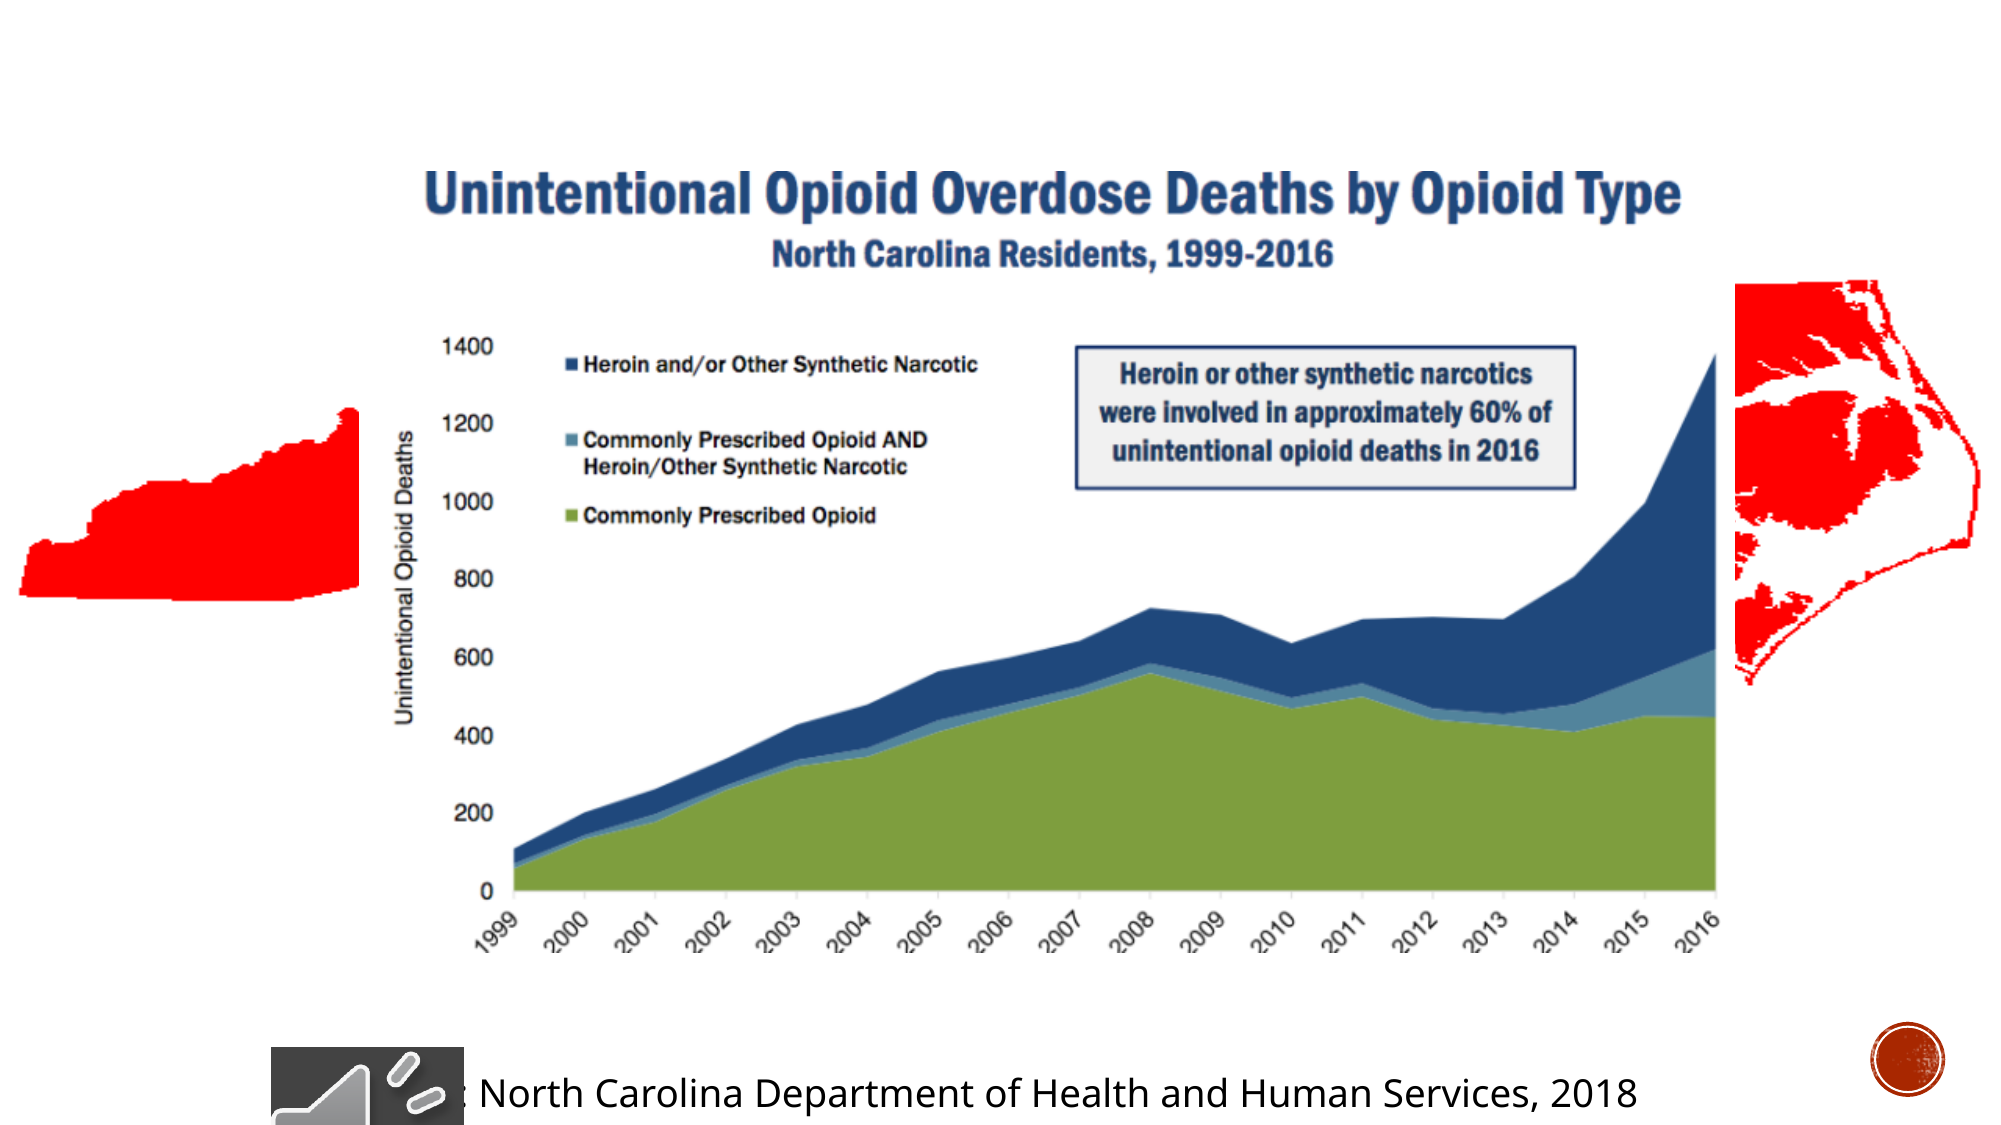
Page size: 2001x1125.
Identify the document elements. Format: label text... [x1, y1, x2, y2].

picture [1877, 1028, 1939, 1074]
picture [0, 0, 2001, 1125]
list Source: North Carolina Department of Health and Human Services, 2018 [465, 1074, 2000, 1125]
